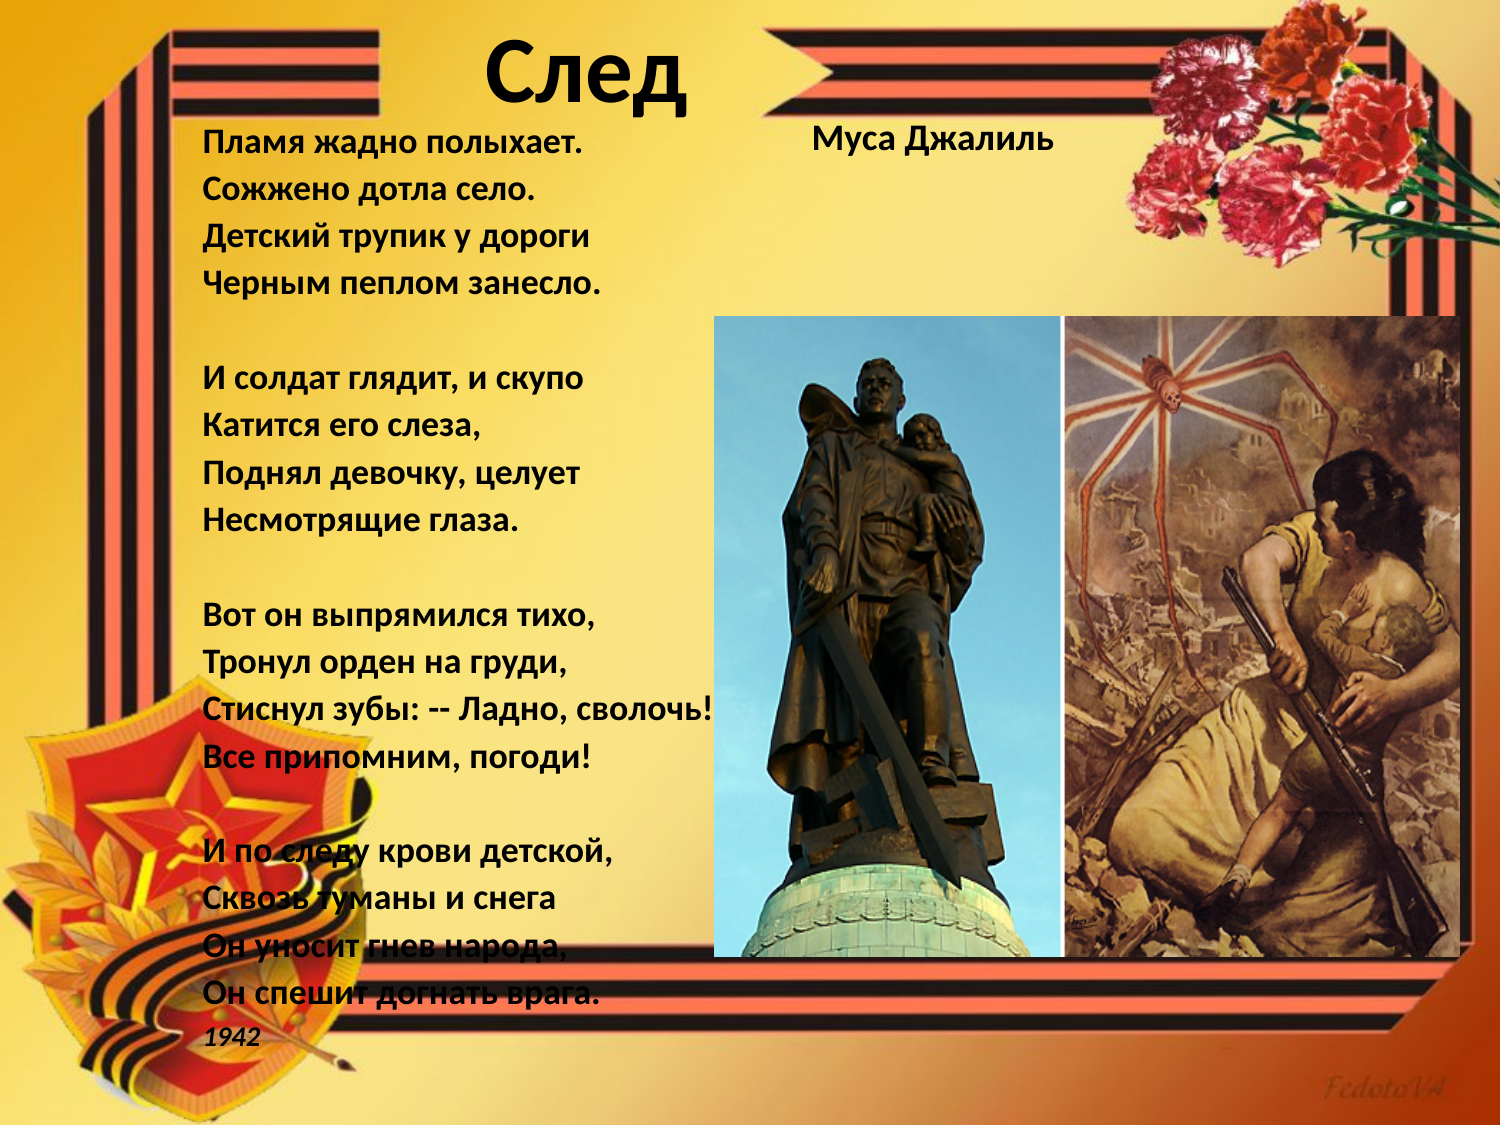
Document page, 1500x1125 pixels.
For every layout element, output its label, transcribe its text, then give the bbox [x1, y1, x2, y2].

picture [0, 0, 1500, 1125]
title След [328, 0, 845, 129]
text_box Муса Джалиль [796, 105, 1137, 166]
list Пламя жадно полыхает. Сожжено дотла село. Детский трупик у дороги Черным пеплом занесло. И солдат глядит, и скупо Катится его слеза, Поднял девочку, целует Несмотрящие глаза. Вот он выпрямился тихо, Тронул орден на груди, Стиснул зубы: -- Ладно, сволочь! Все припомним, погоди! И по следу крови детской, Сквозь туманы и снега Он уносит гнев народа, Он спешит догнать врага. 1942 [187, 105, 757, 1066]
